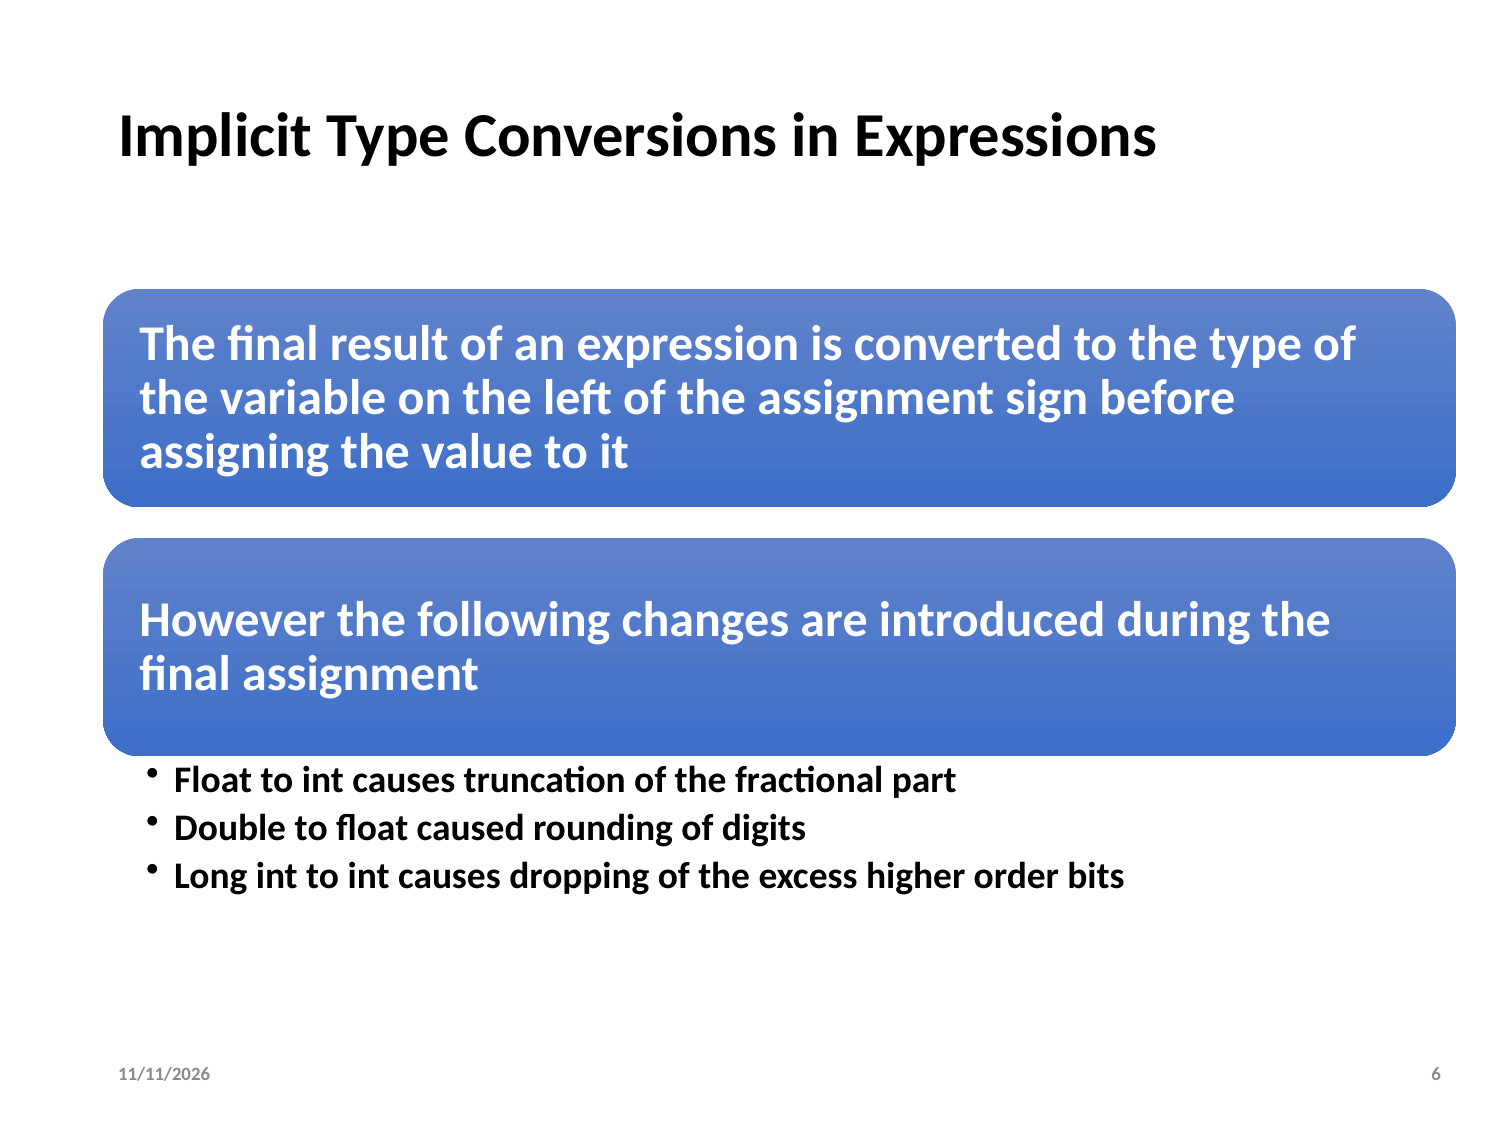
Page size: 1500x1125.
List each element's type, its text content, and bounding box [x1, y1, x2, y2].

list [103, 208, 1456, 1014]
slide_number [103, 1042, 246, 1103]
title Implicit Type Conversions in Expressions [103, 84, 1456, 188]
slide_number 6 [1396, 1042, 1456, 1103]
